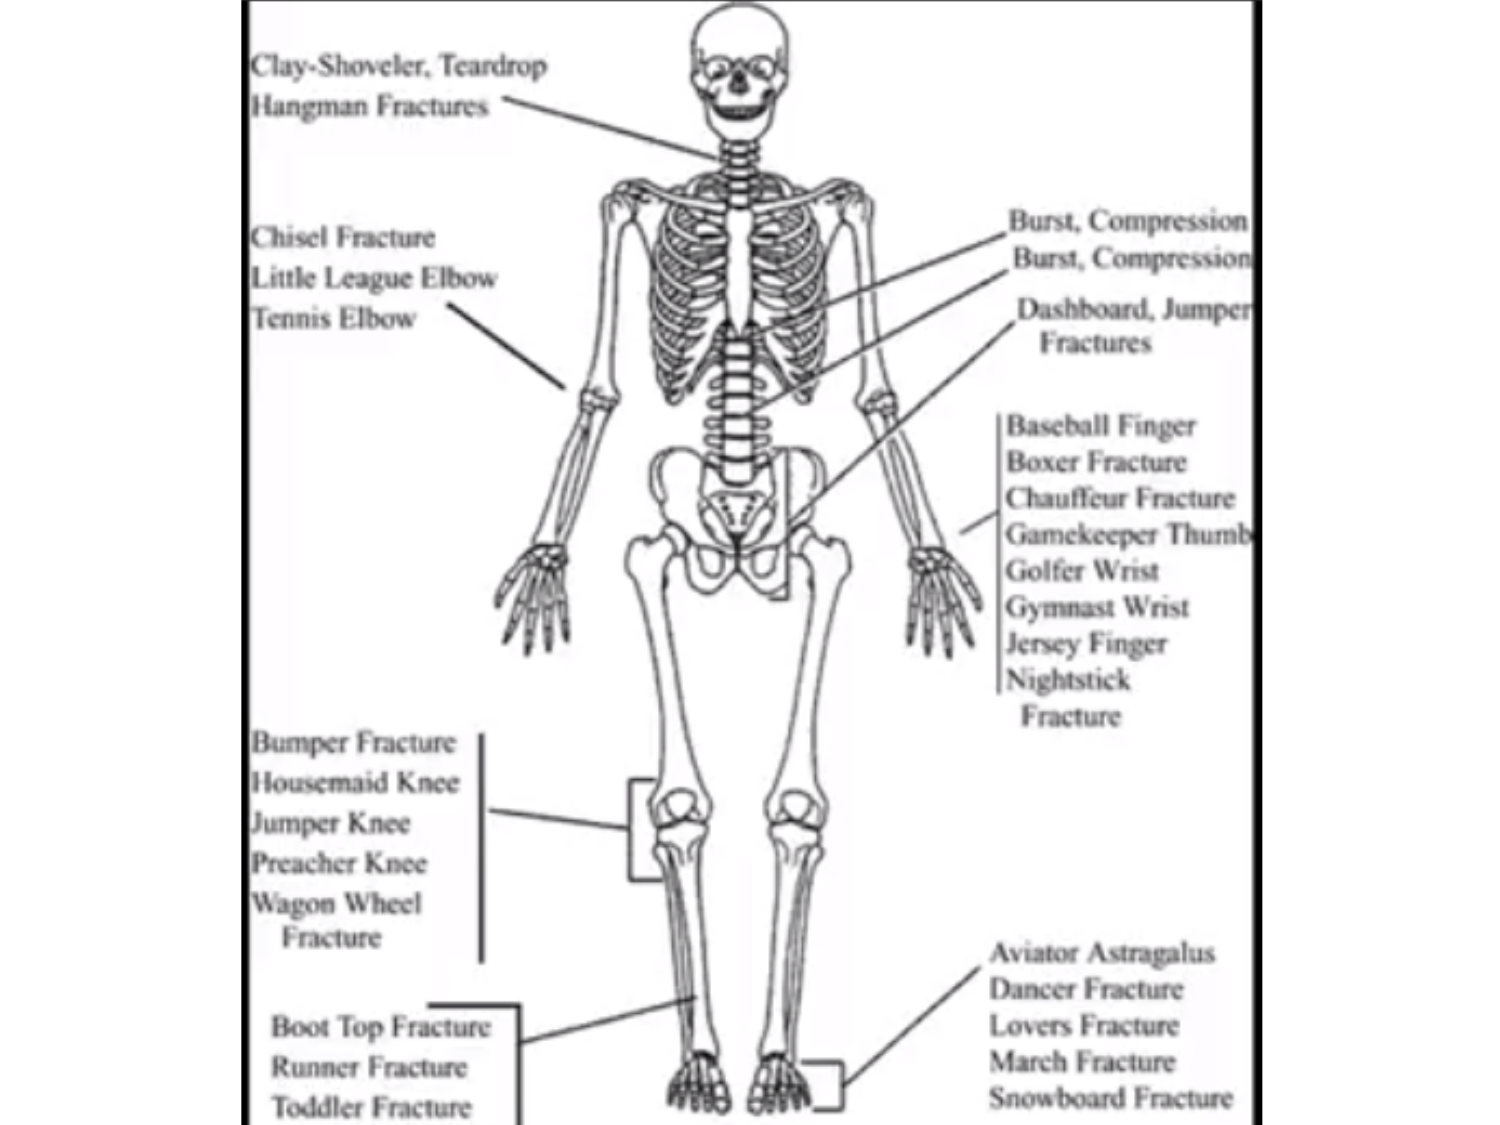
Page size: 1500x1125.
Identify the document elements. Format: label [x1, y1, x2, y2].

picture [241, 0, 1263, 1125]
